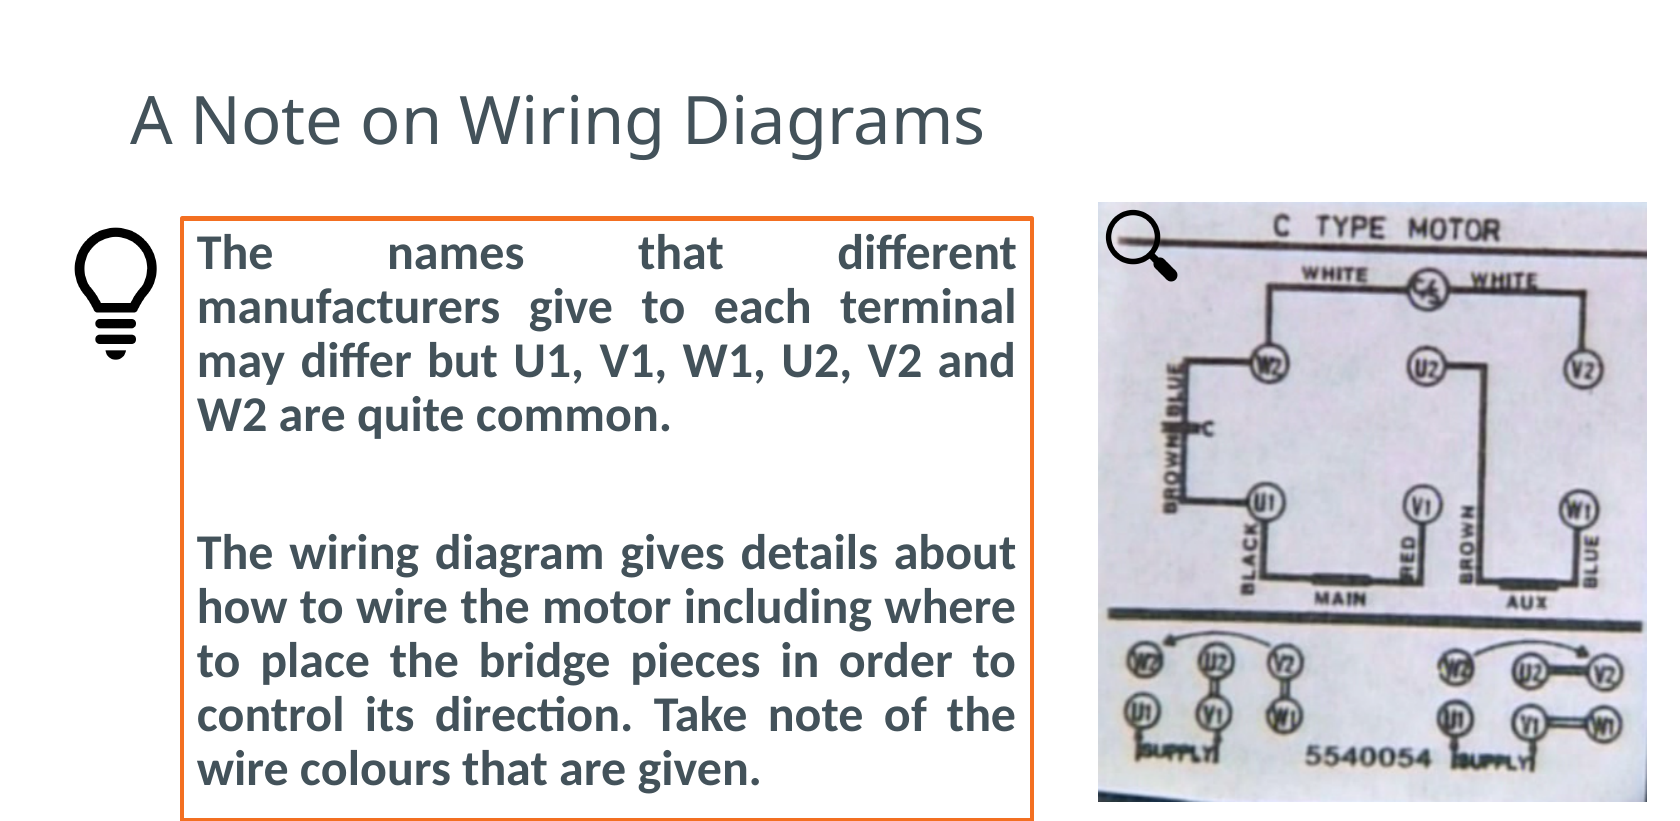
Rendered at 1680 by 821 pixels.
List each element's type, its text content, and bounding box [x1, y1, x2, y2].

title A Note on Wiring Diagrams [115, 43, 1565, 203]
picture [1098, 202, 1647, 802]
picture [40, 218, 191, 369]
list The names that different manufacturers give to each terminal may differ but U1, V1, W1, U2, V2 and W2 are quite common. The wiring diagram gives details about how to wire the motor including where to place the bridge pieces in order to control its direction. Take note of the wire colours that are given. [181, 218, 1032, 821]
